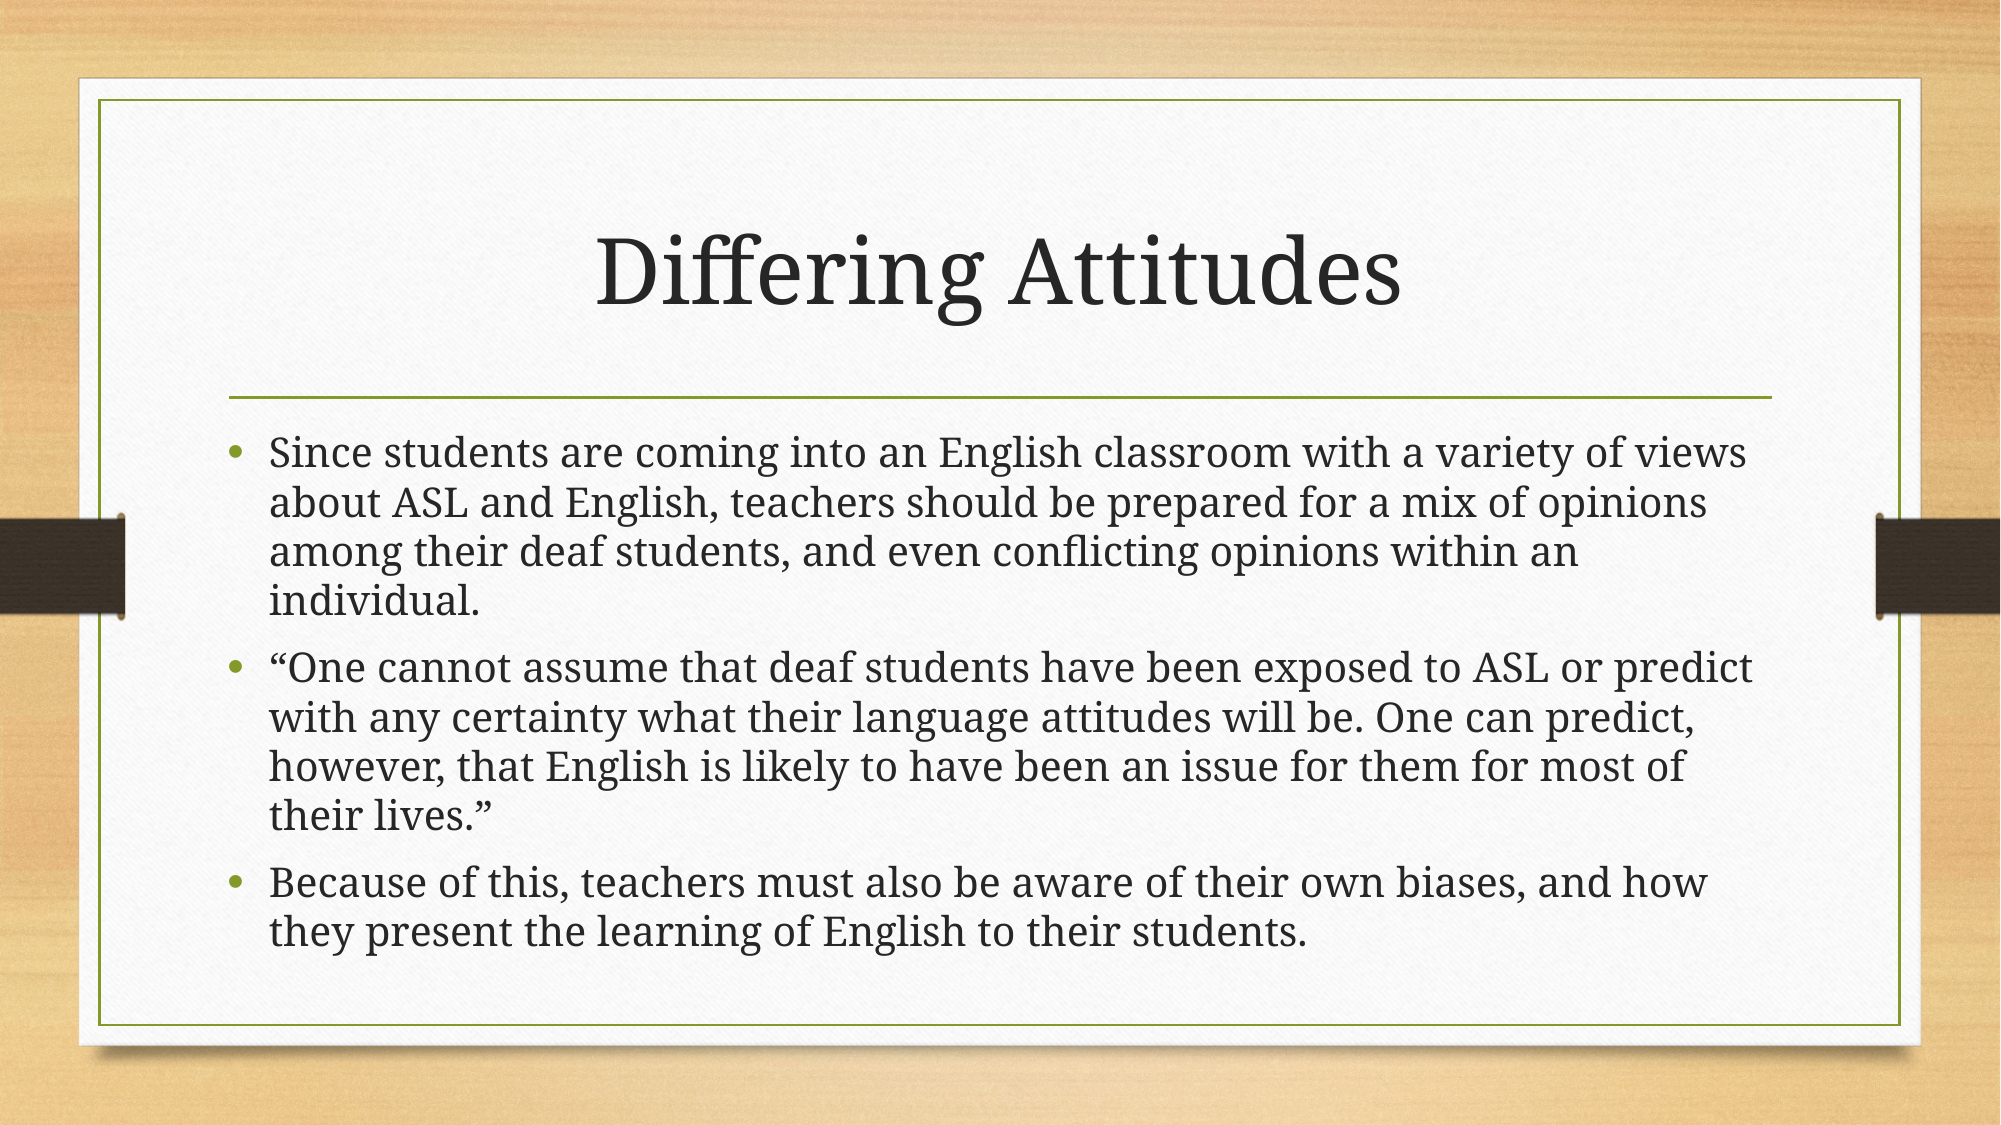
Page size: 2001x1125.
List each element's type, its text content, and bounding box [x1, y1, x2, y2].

picture [0, 0, 2001, 1125]
title Differing Attitudes [212, 161, 1788, 375]
list Since students are coming into an English classroom with a variety of views about ASL and English, teachers should be prepared for a mix of opinions among their deaf students, and even conflicting opinions within an individual. “One cannot assume that deaf students have been exposed to ASL or predict with any certainty what their language attitudes will be. One can predict, however, that English is likely to have been an issue for them for most of their lives.” Because of this, teachers must also be aware of their own biases, and how they present the learning of English to their students. [212, 419, 1788, 964]
